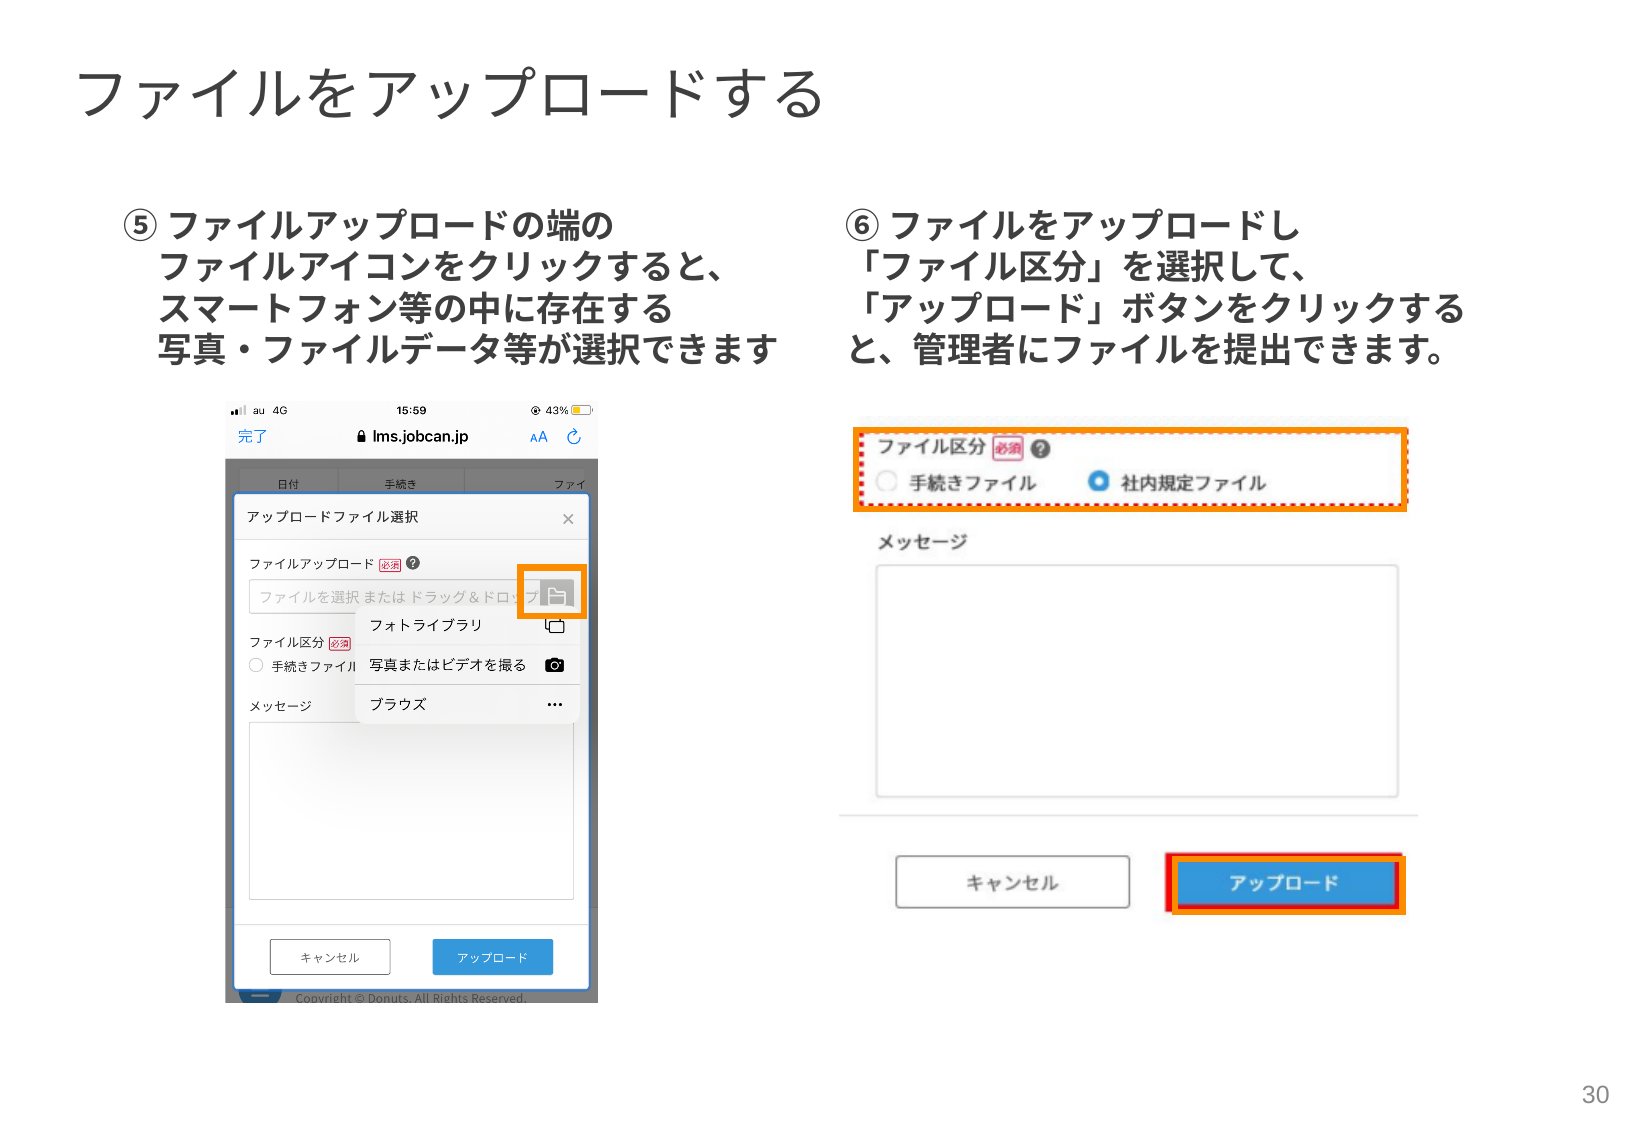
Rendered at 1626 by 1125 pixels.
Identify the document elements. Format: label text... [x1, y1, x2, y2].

text_box ⑥ファイルをアップロードし 「ファイル区分」を選択して、 「アップロード」ボタンをクリックすると、管理者にファイルを提出できます。 [869, 196, 1520, 378]
picture [830, 416, 1470, 927]
text_box ⑤ファイルアップロードの端の ファイルアイコンをクリックすると、 スマートフォン等の中に存在する 写真・ファイルデータ等が選択できます [108, 196, 869, 378]
text_box ファイルをアップロードする [56, 49, 1074, 135]
picture [224, 400, 599, 1004]
slide_number ‹#› [1259, 1063, 1625, 1124]
